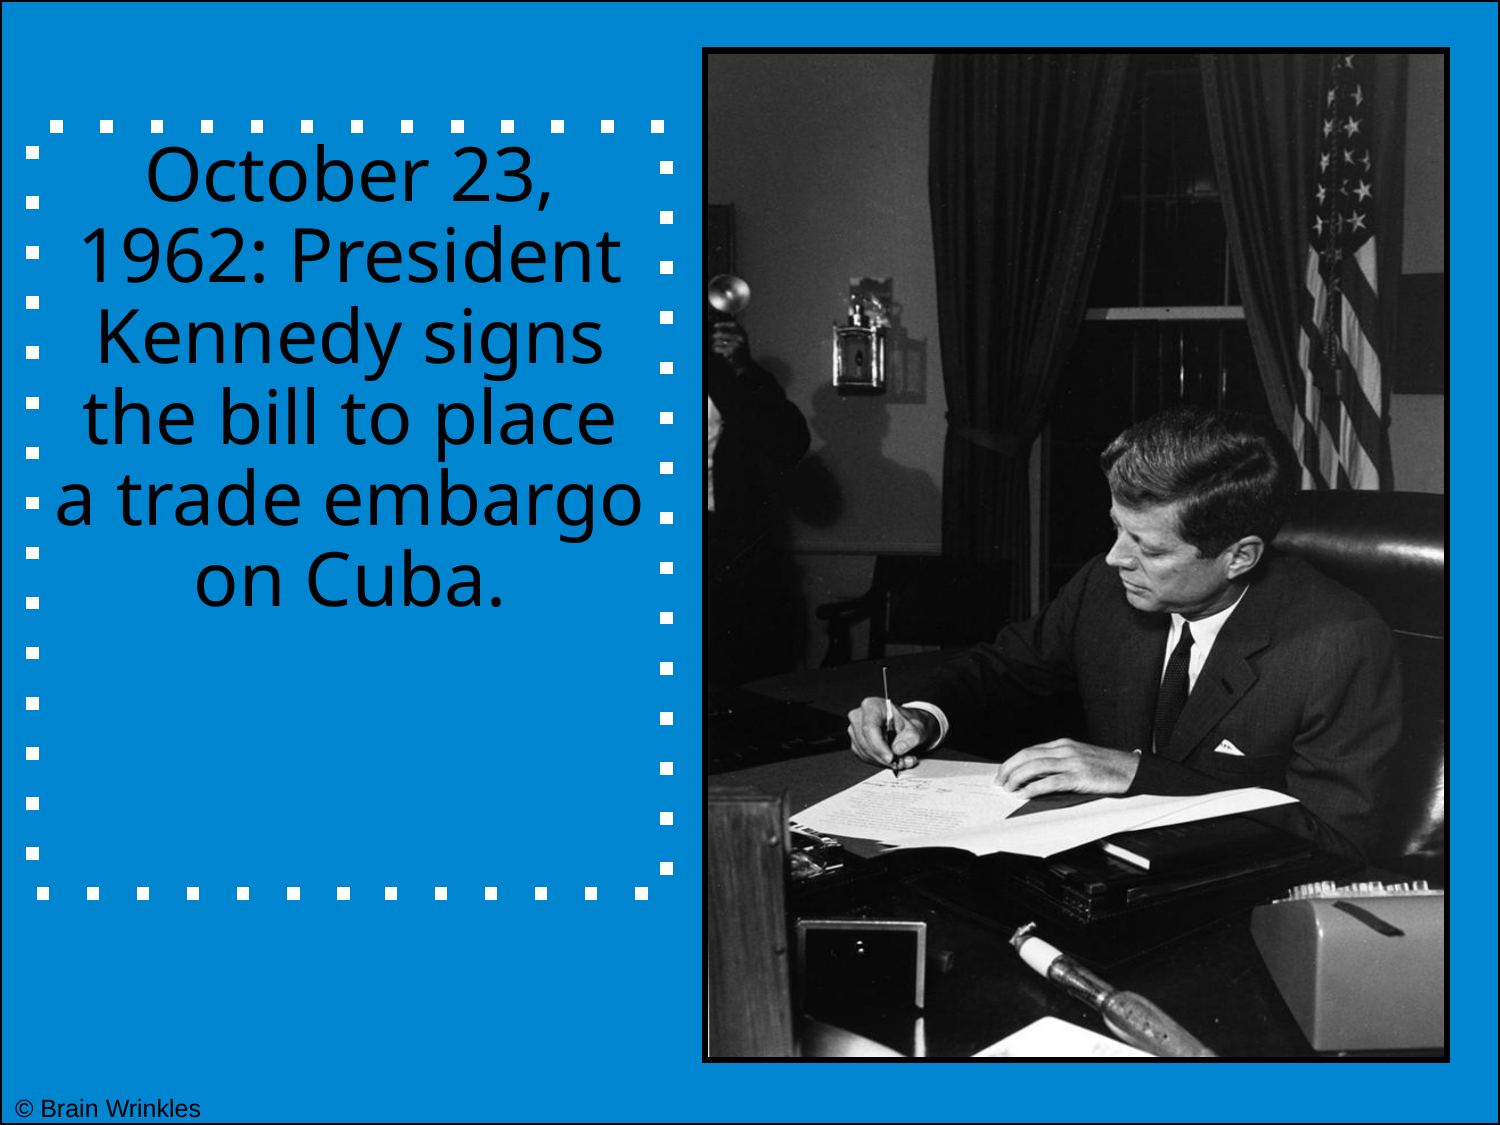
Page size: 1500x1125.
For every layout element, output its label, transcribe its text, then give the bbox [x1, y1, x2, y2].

text_box [32, 126, 667, 894]
picture [707, 53, 1445, 1057]
text_box © Brain Wrinkles [0, 1085, 436, 1125]
text_box [0, 0, 1500, 1125]
